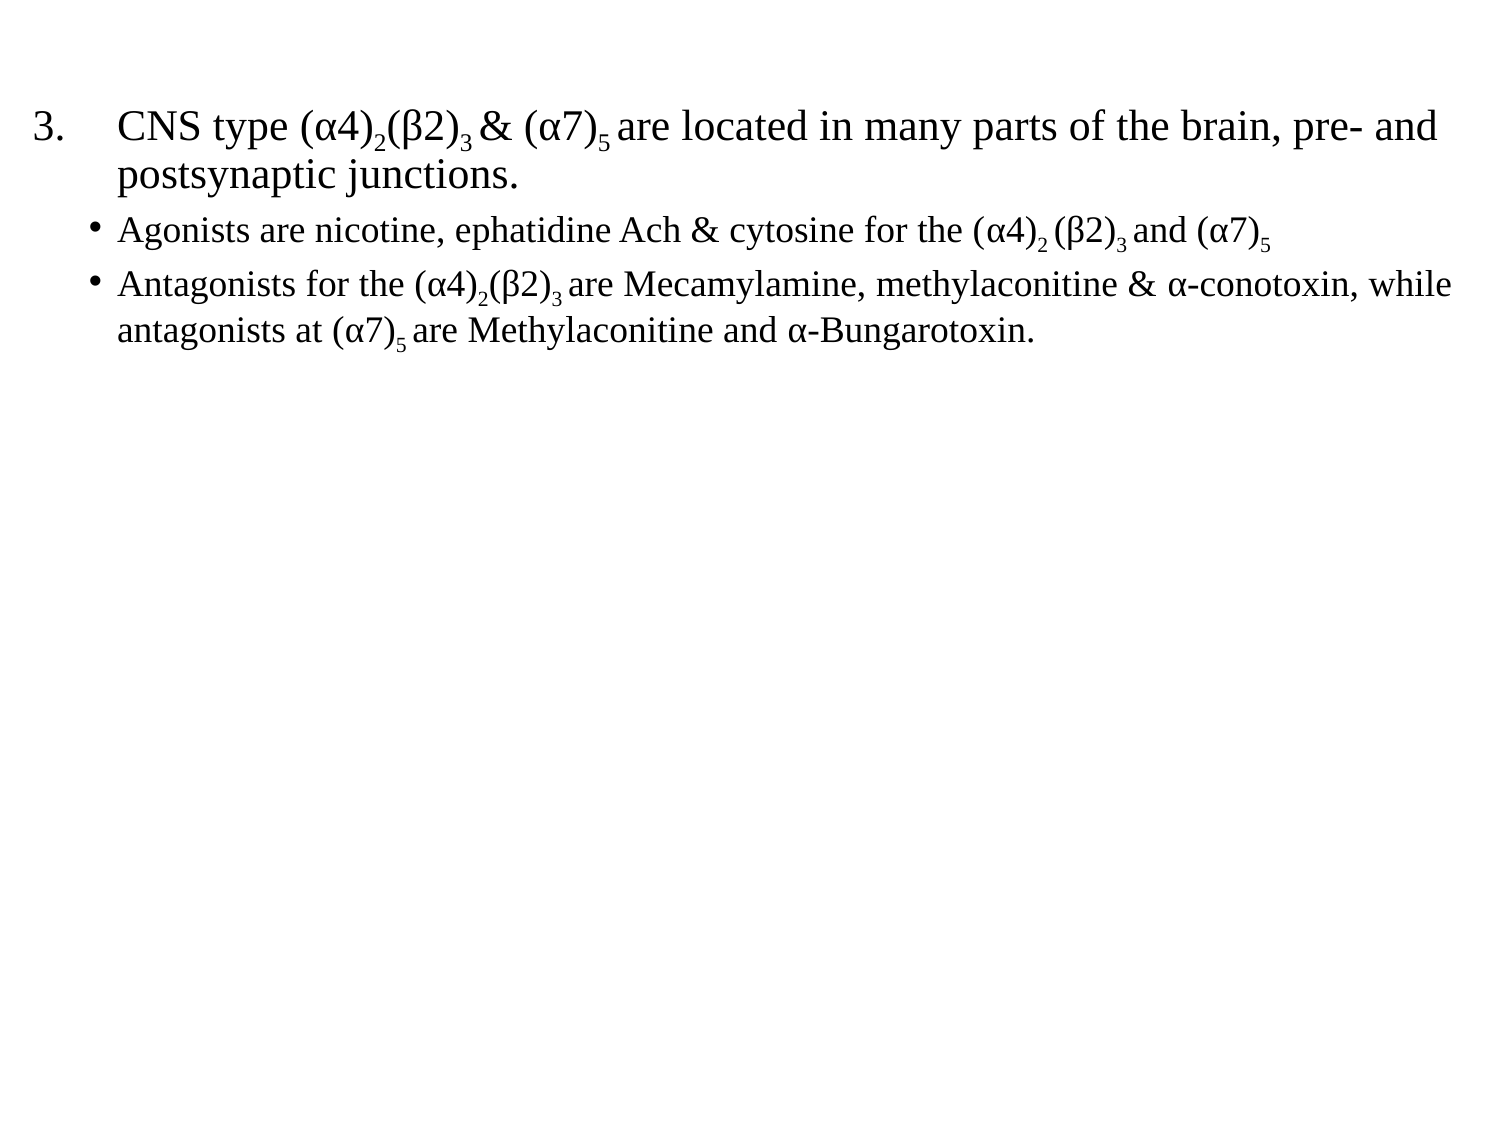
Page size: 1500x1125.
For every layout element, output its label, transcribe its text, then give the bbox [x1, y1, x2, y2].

list CNS type (α4)2(β2)3 & (α7)5 are located in many parts of the brain, pre- and postsynaptic junctions. Agonists are nicotine, ephatidine Ach & cytosine for the (α4)2 (β2)3 and (α7)5 Antagonists for the (α4)2(β2)3 are Mecamylamine, methylaconitine & α-conotoxin, while antagonists at (α7)5 are Methylaconitine and α-Bungarotoxin. [17, 90, 1489, 934]
